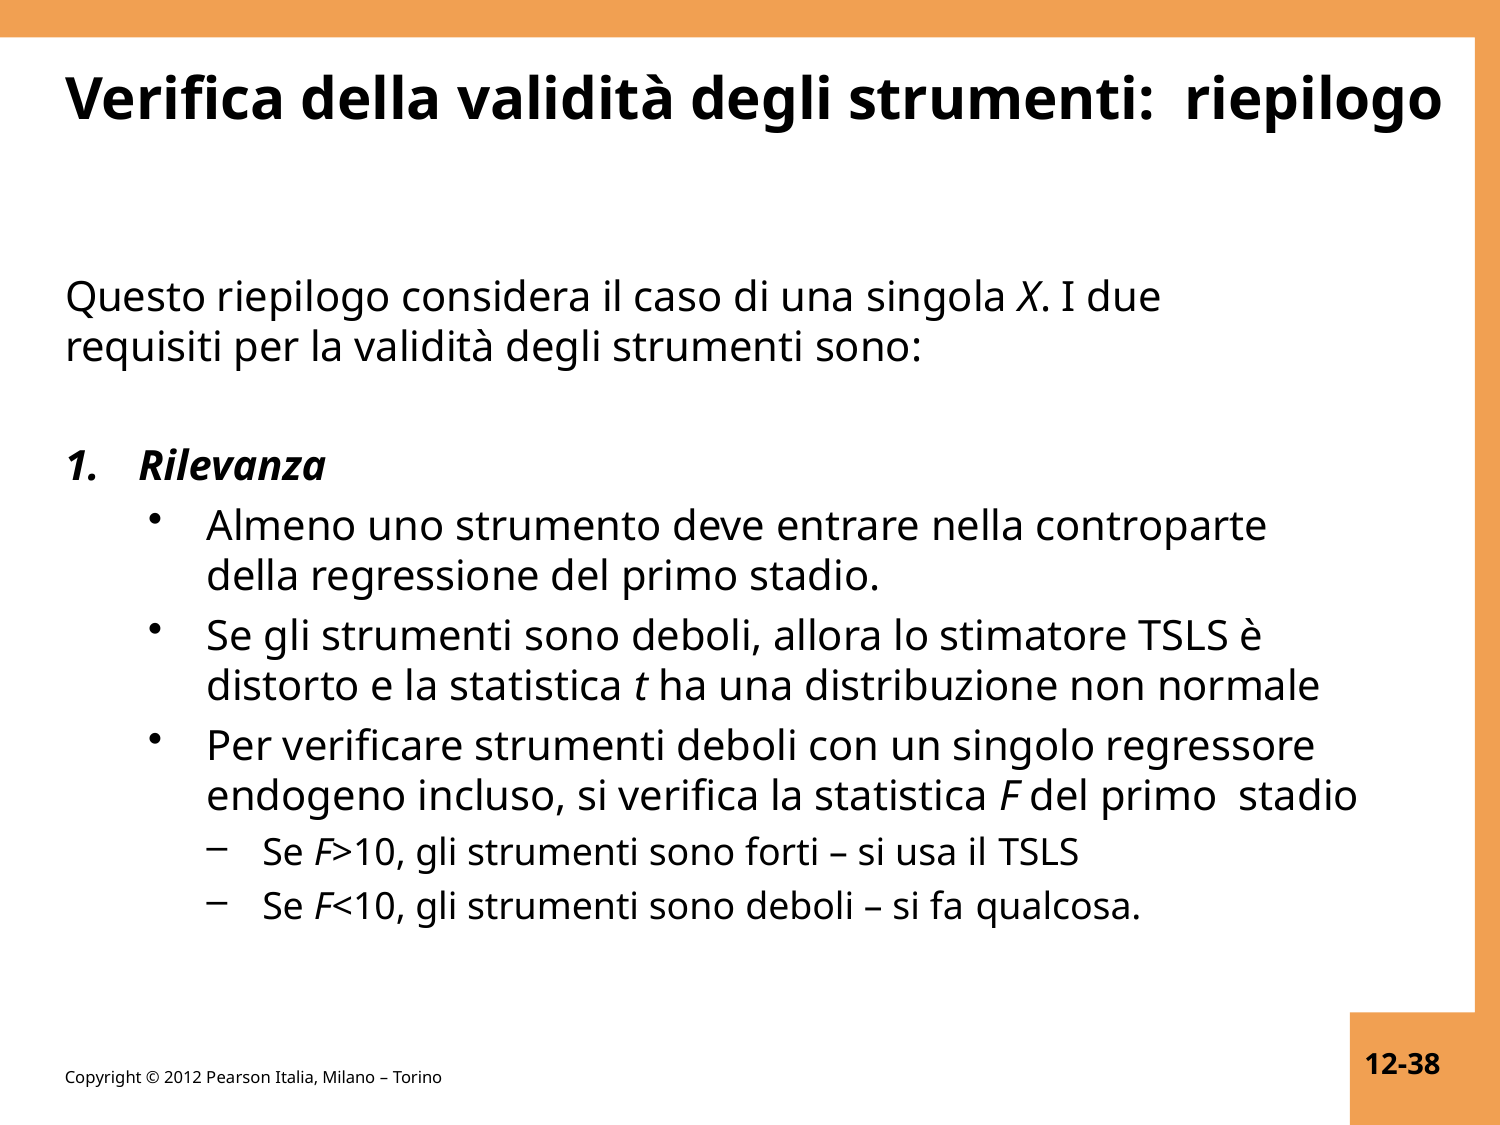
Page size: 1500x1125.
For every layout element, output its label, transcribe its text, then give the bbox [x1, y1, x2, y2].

title Verifica della validità degli strumenti: riepilogo [53, 58, 1447, 249]
slide_number 12-38 [1362, 1042, 1468, 1125]
text_box Questo riepilogo considera il caso di una singola X. I due requisiti per la validità degli strumenti sono: Rilevanza Almeno uno strumento deve entrare nella controparte della regressione del primo stadio. Se gli strumenti sono deboli, allora lo stimatore TSLS è distorto e la statistica t ha una distribuzione non normale Per verificare strumenti deboli con un singolo regressore endogeno incluso, si verifica la statistica F del primo stadio Se F>10, gli strumenti sono forti – si usa il TSLS Se F<10, gli strumenti sono deboli – si fa qualcosa. [62, 267, 1410, 928]
footer Copyright © 2012 Pearson Italia, Milano – Torino [62, 1065, 483, 1125]
